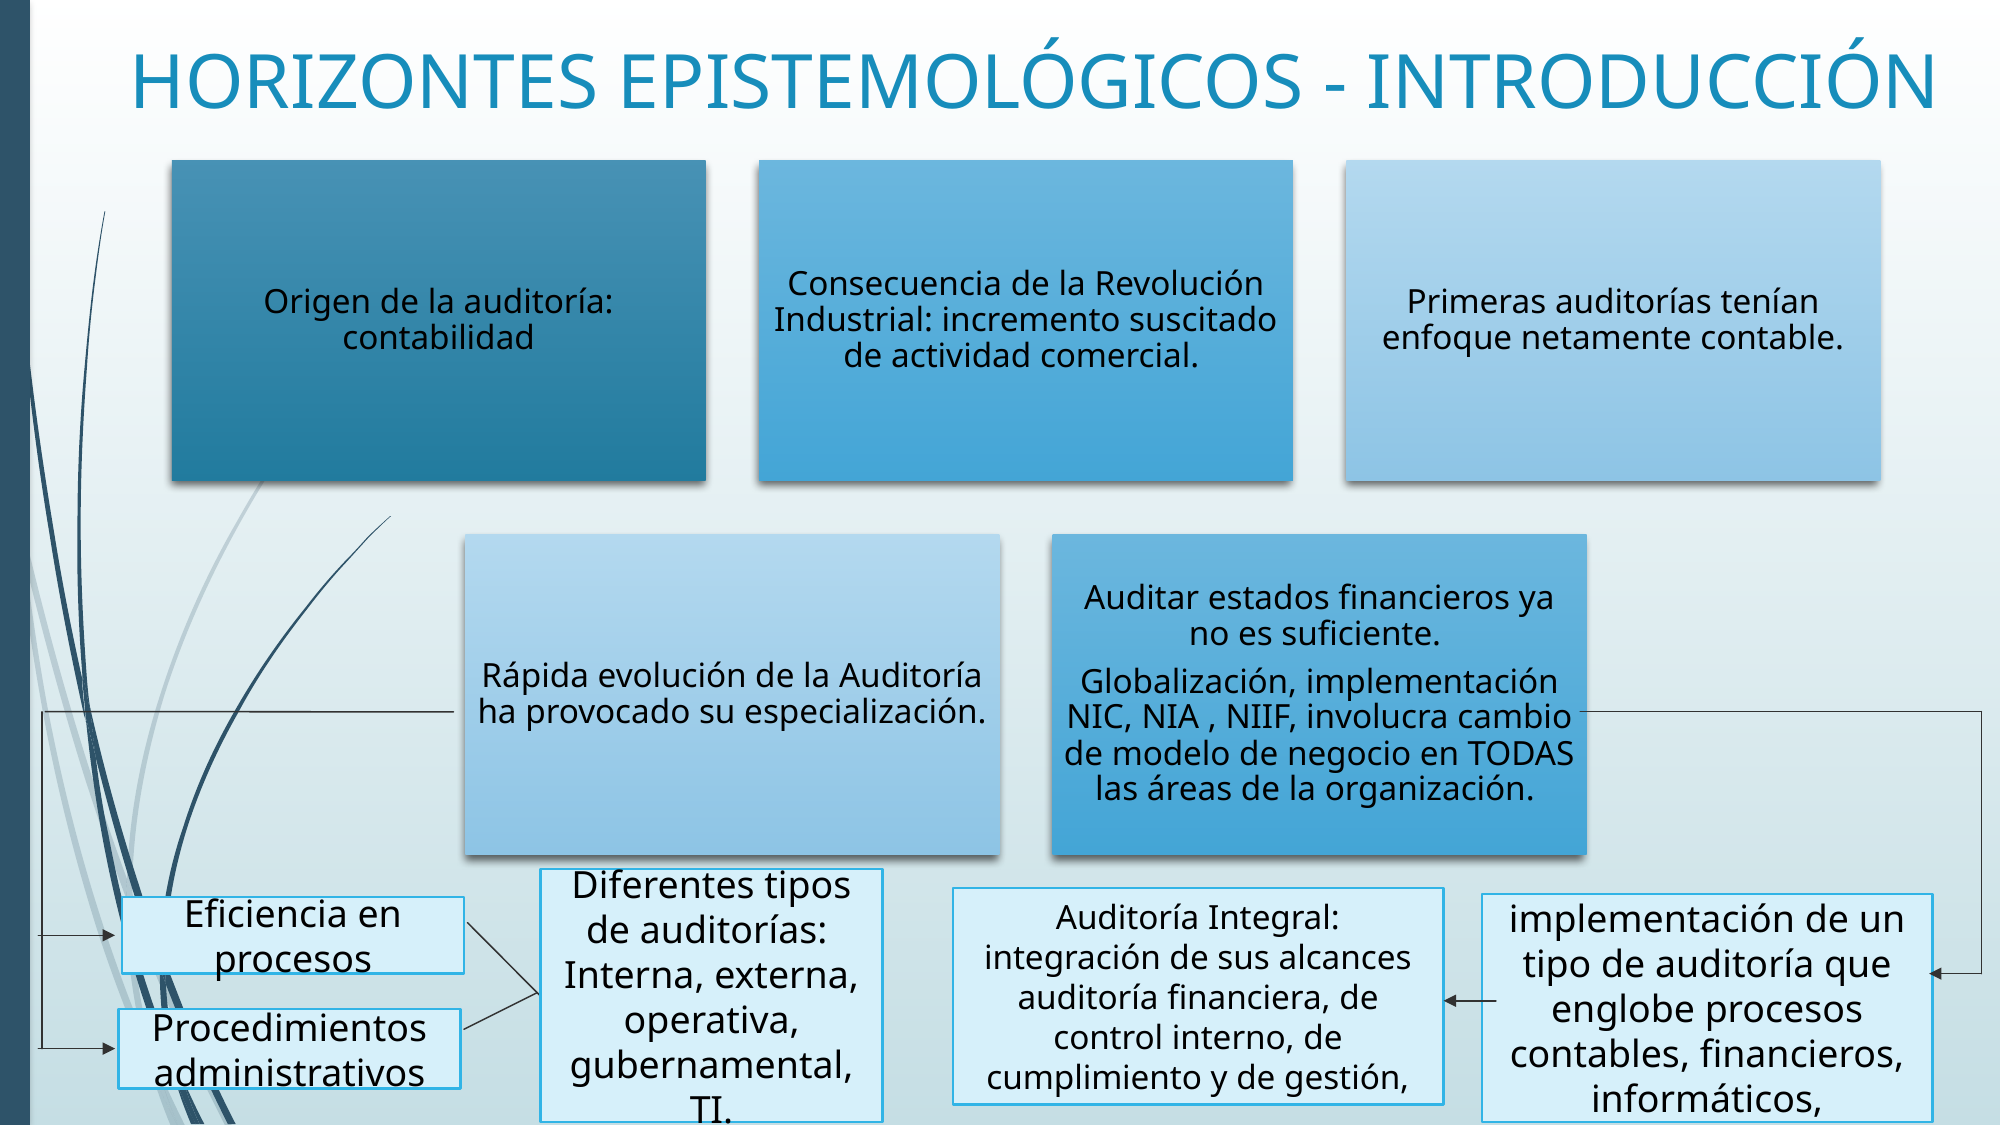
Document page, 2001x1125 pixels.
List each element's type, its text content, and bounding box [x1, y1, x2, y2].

text_box Diferentes tipos de auditorías: Interna, externa, operativa, gubernamental, TI. [539, 868, 884, 1123]
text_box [467, 922, 541, 996]
text_box Auditoría Integral: integración de sus alcances auditoría financiera, de control interno, de cumplimiento y de gestión, [952, 887, 1445, 1106]
title HORIZONTES EPISTEMOLÓGICOS - INTRODUCCIÓN [115, 25, 2000, 236]
text_box Procedimientos administrativos [117, 1008, 462, 1090]
text_box Eficiencia en procesos [121, 896, 465, 975]
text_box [463, 992, 538, 1030]
text_box implementación de un tipo de auditoría que englobe procesos contables, financieros, informáticos, [1481, 893, 1934, 1123]
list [142, 160, 1910, 855]
